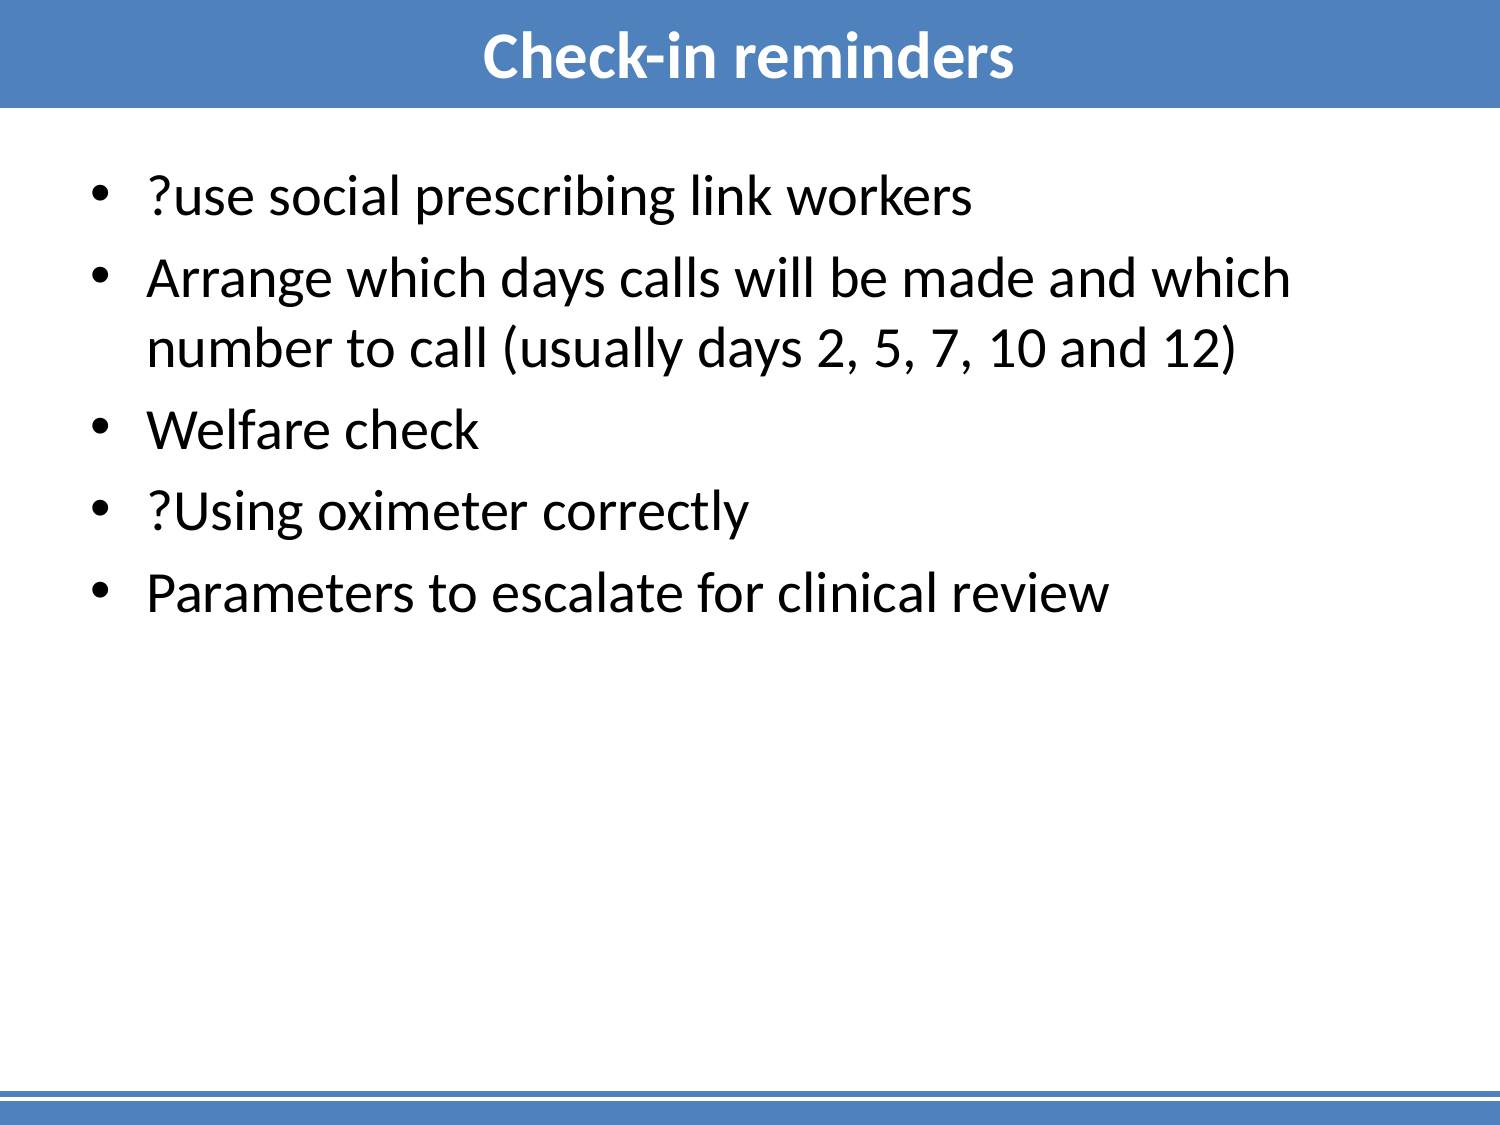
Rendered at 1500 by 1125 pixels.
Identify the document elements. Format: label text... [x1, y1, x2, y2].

title Check-in reminders [75, 0, 1425, 107]
list ?use social prescribing link workers Arrange which days calls will be made and which number to call (usually days 2, 5, 7, 10 and 12) Welfare check ?Using oximeter correctly Parameters to escalate for clinical review [75, 149, 1425, 1005]
